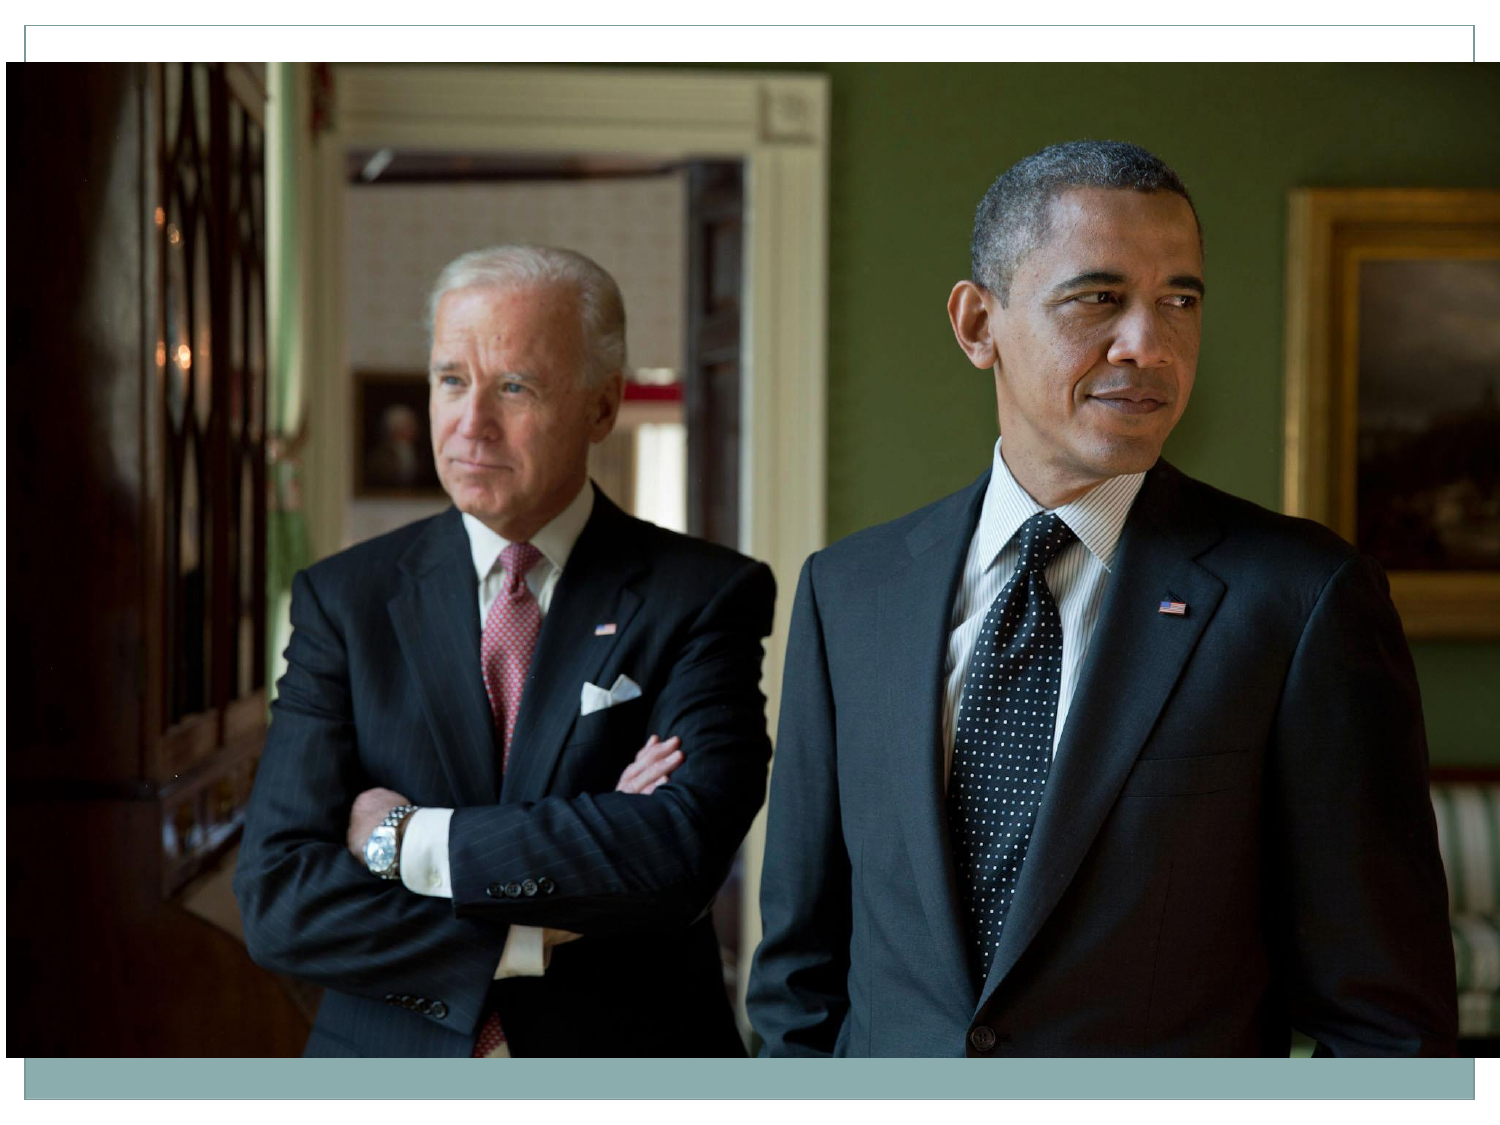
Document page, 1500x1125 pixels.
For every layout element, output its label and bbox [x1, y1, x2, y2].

list [6, 62, 1500, 1059]
